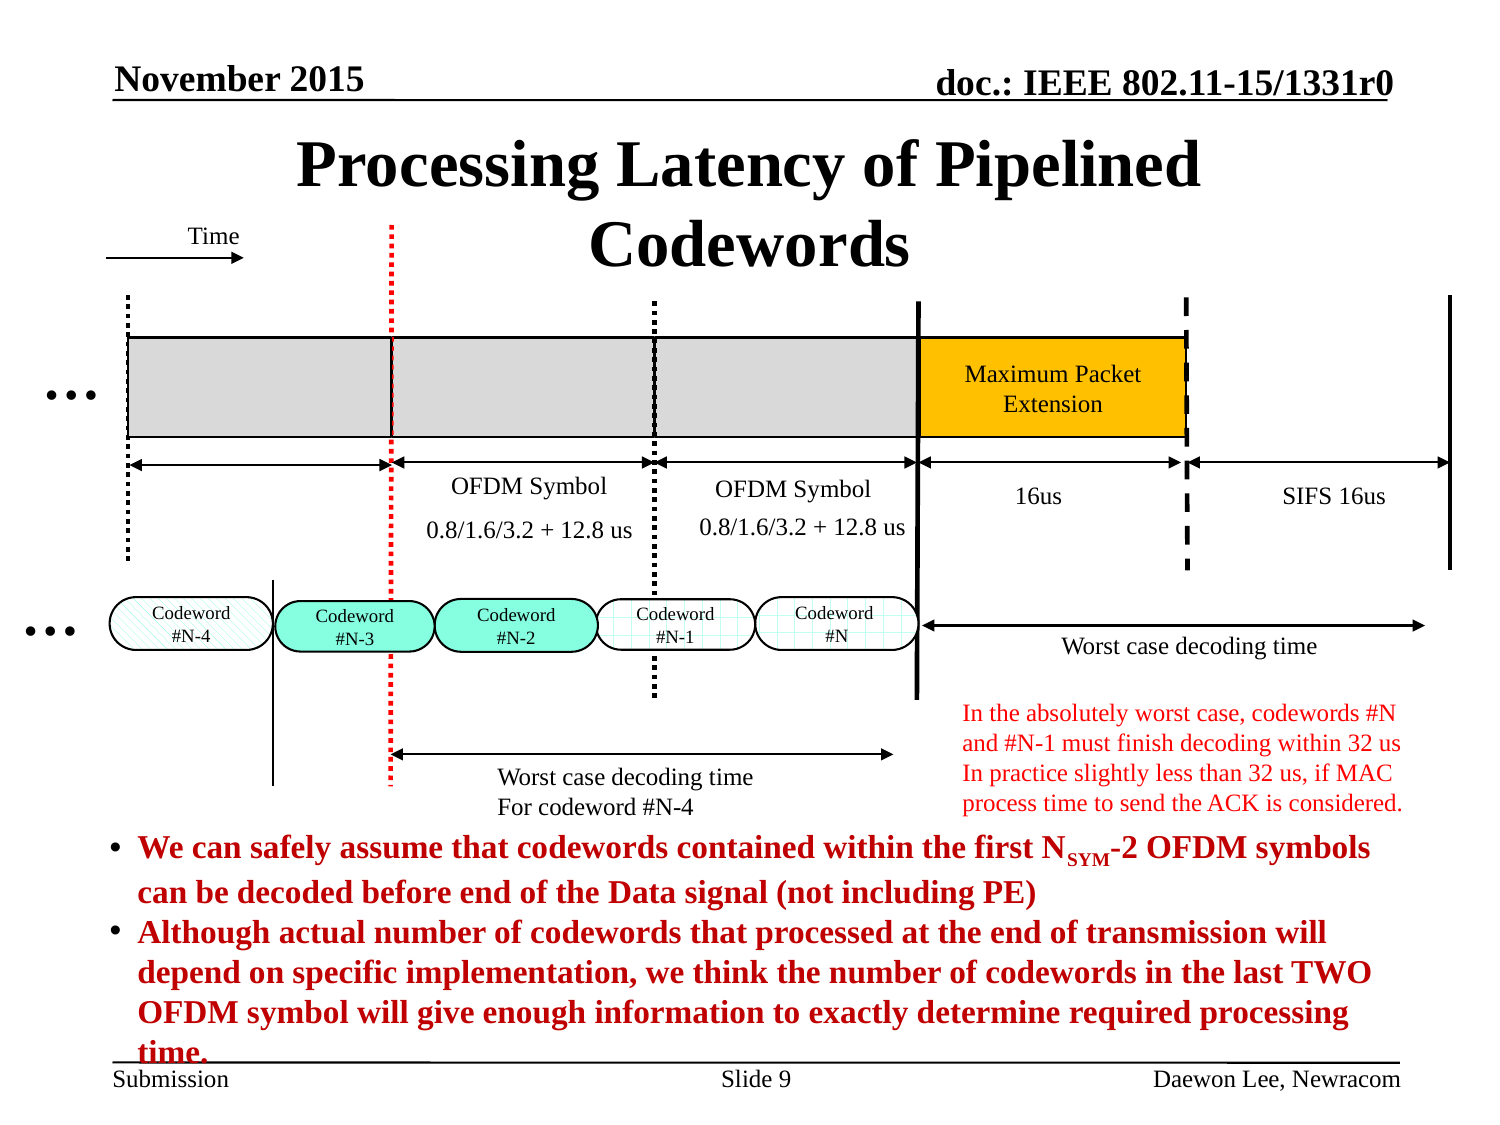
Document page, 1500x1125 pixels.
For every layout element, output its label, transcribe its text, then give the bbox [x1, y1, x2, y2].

slide_number Slide 9 [712, 1078, 800, 1123]
text_box We can safely assume that codewords contained within the first NSYM-2 OFDM symbols can be decoded before end of the Data signal (not including PE) Although actual number of codewords that processed at the end of transmission will depend on specific implementation, we think the number of codewords in the last TWO OFDM symbol will give enough information to exactly determine required processing time. [94, 838, 1430, 1078]
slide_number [114, 54, 423, 100]
title Processing Latency of Pipelined Codewords [112, 112, 1388, 210]
footer Daewon Lee, Newracom [878, 1078, 1402, 1093]
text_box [5, 212, 1451, 829]
